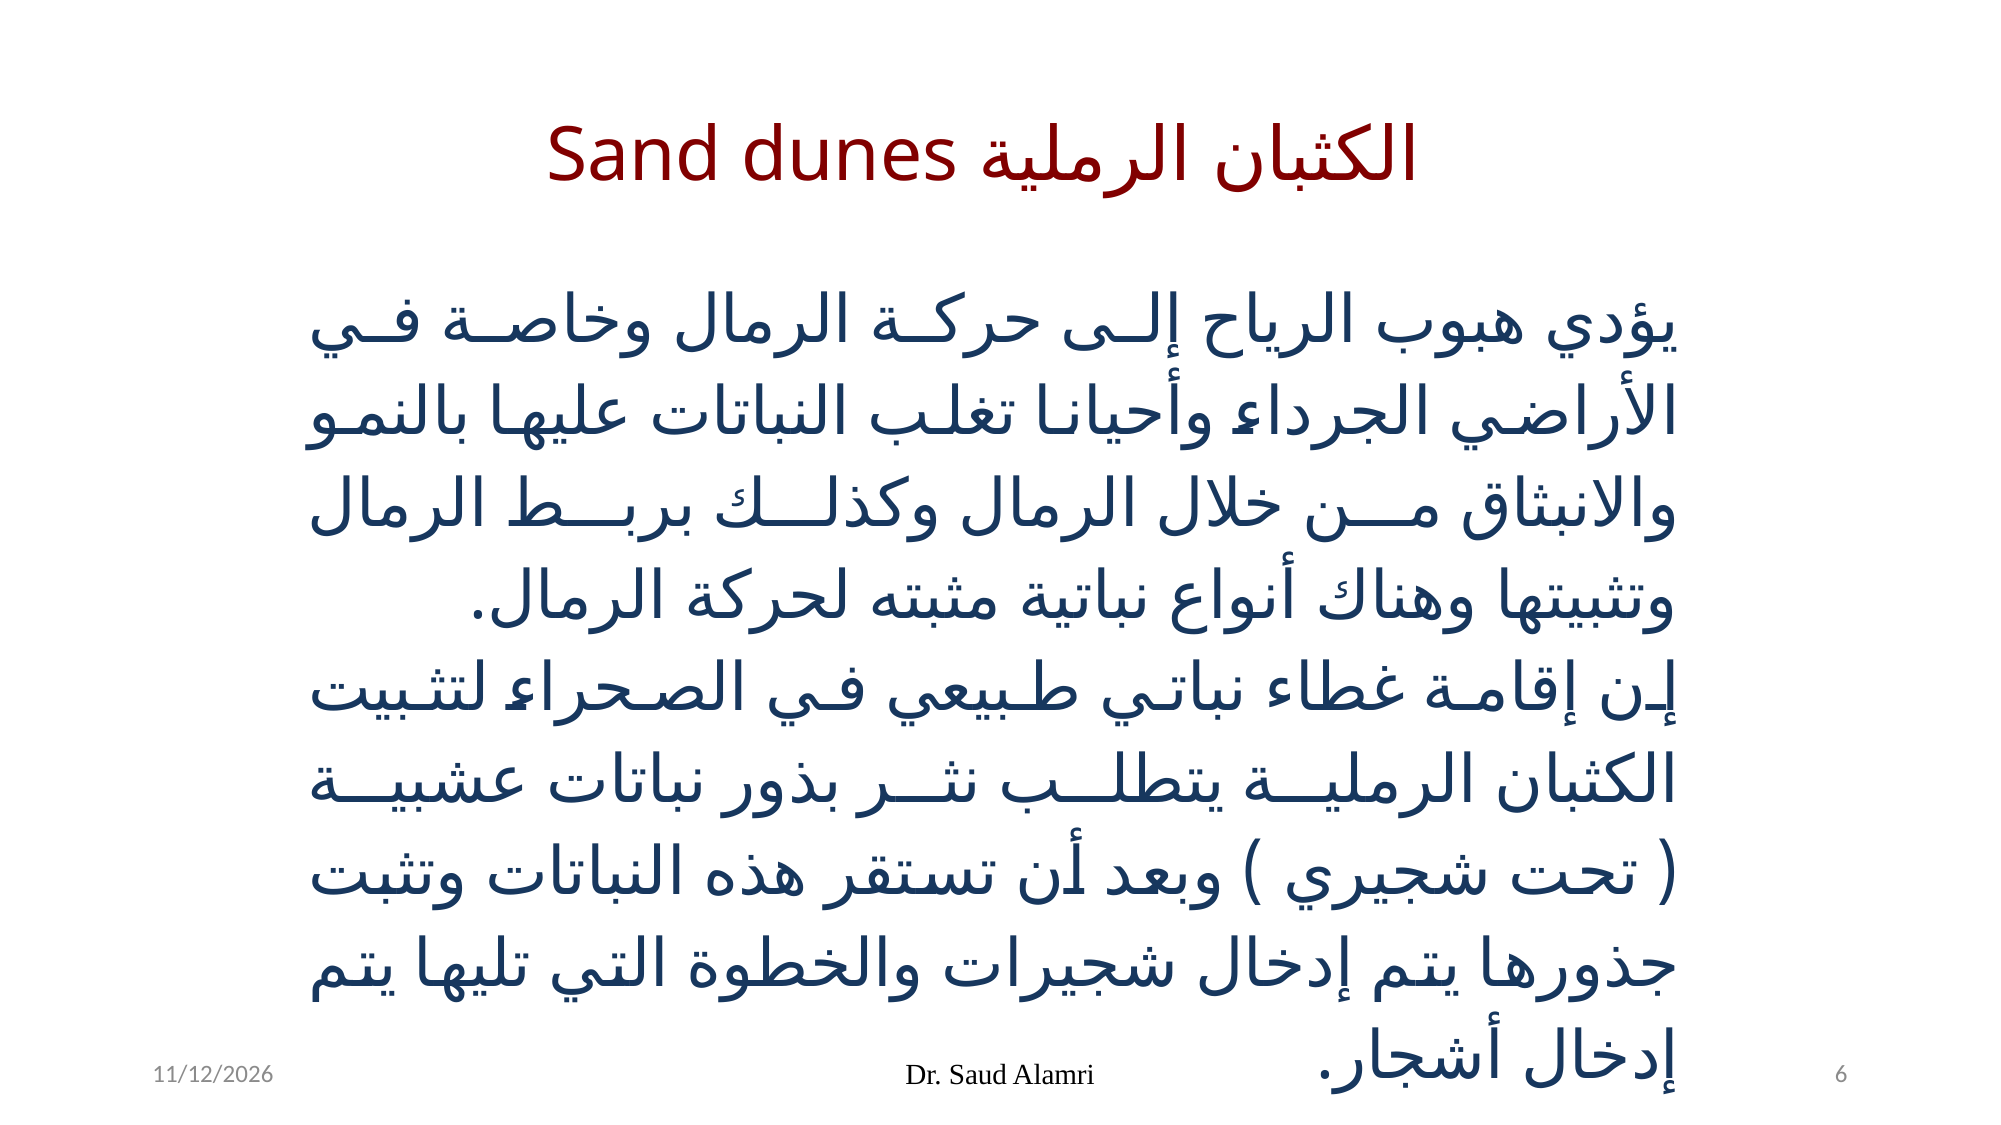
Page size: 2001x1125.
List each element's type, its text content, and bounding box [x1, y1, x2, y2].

text_box يؤدي هبوب الرياح إلى حركة الرمال وخاصة في الأراضي الجرداء وأحيانا تغلب النباتات عليها بالنمو والانبثاق من خلال الرمال وكذلك بربط الرمال وتثبيتها وهناك أنواع نباتية مثبته لحركة الرمال. إن إقامة غطاء نباتي طبيعي في الصحراء لتثبيت الكثبان الرملية يتطلب نثر بذور نباتات عشبية ( تحت شجيري ) وبعد أن تستقر هذه النباتات وتثبت جذورها يتم إدخال شجيرات والخطوة التي تليها يتم إدخال أشجار. [293, 203, 1695, 1099]
text_box Sand dunes الكثبان الرملية [293, 84, 1695, 203]
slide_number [137, 1042, 588, 1103]
footer Dr. Saud Alamri [662, 1042, 1338, 1103]
slide_number 6 [1412, 1042, 1863, 1103]
